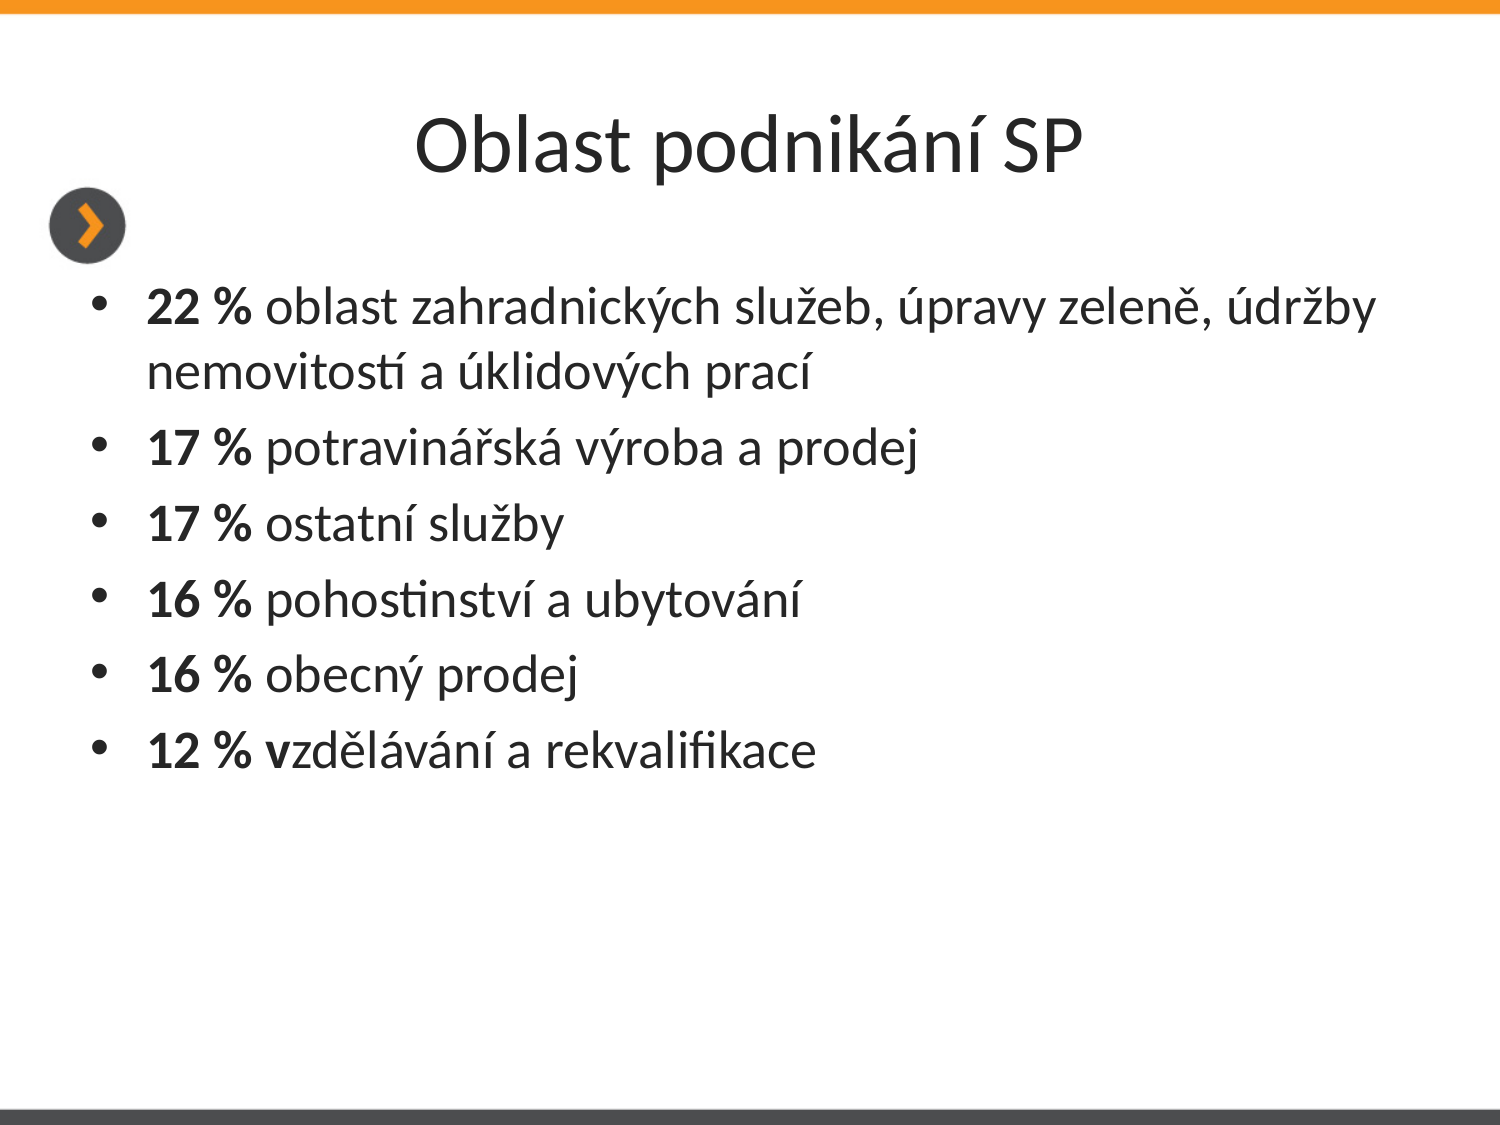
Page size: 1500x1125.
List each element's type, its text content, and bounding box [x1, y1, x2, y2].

picture [0, 0, 1500, 1125]
list 22 % oblast zahradnických služeb, úpravy zeleně, údržby nemovitostí a úklidových prací 17 % potravinářská výroba a prodej 17 % ostatní služby 16 % pohostinství a ubytování 16 % obecný prodej 12 % vzdělávání a rekvalifikace [75, 262, 1425, 1005]
title Oblast podnikání SP [75, 45, 1425, 233]
